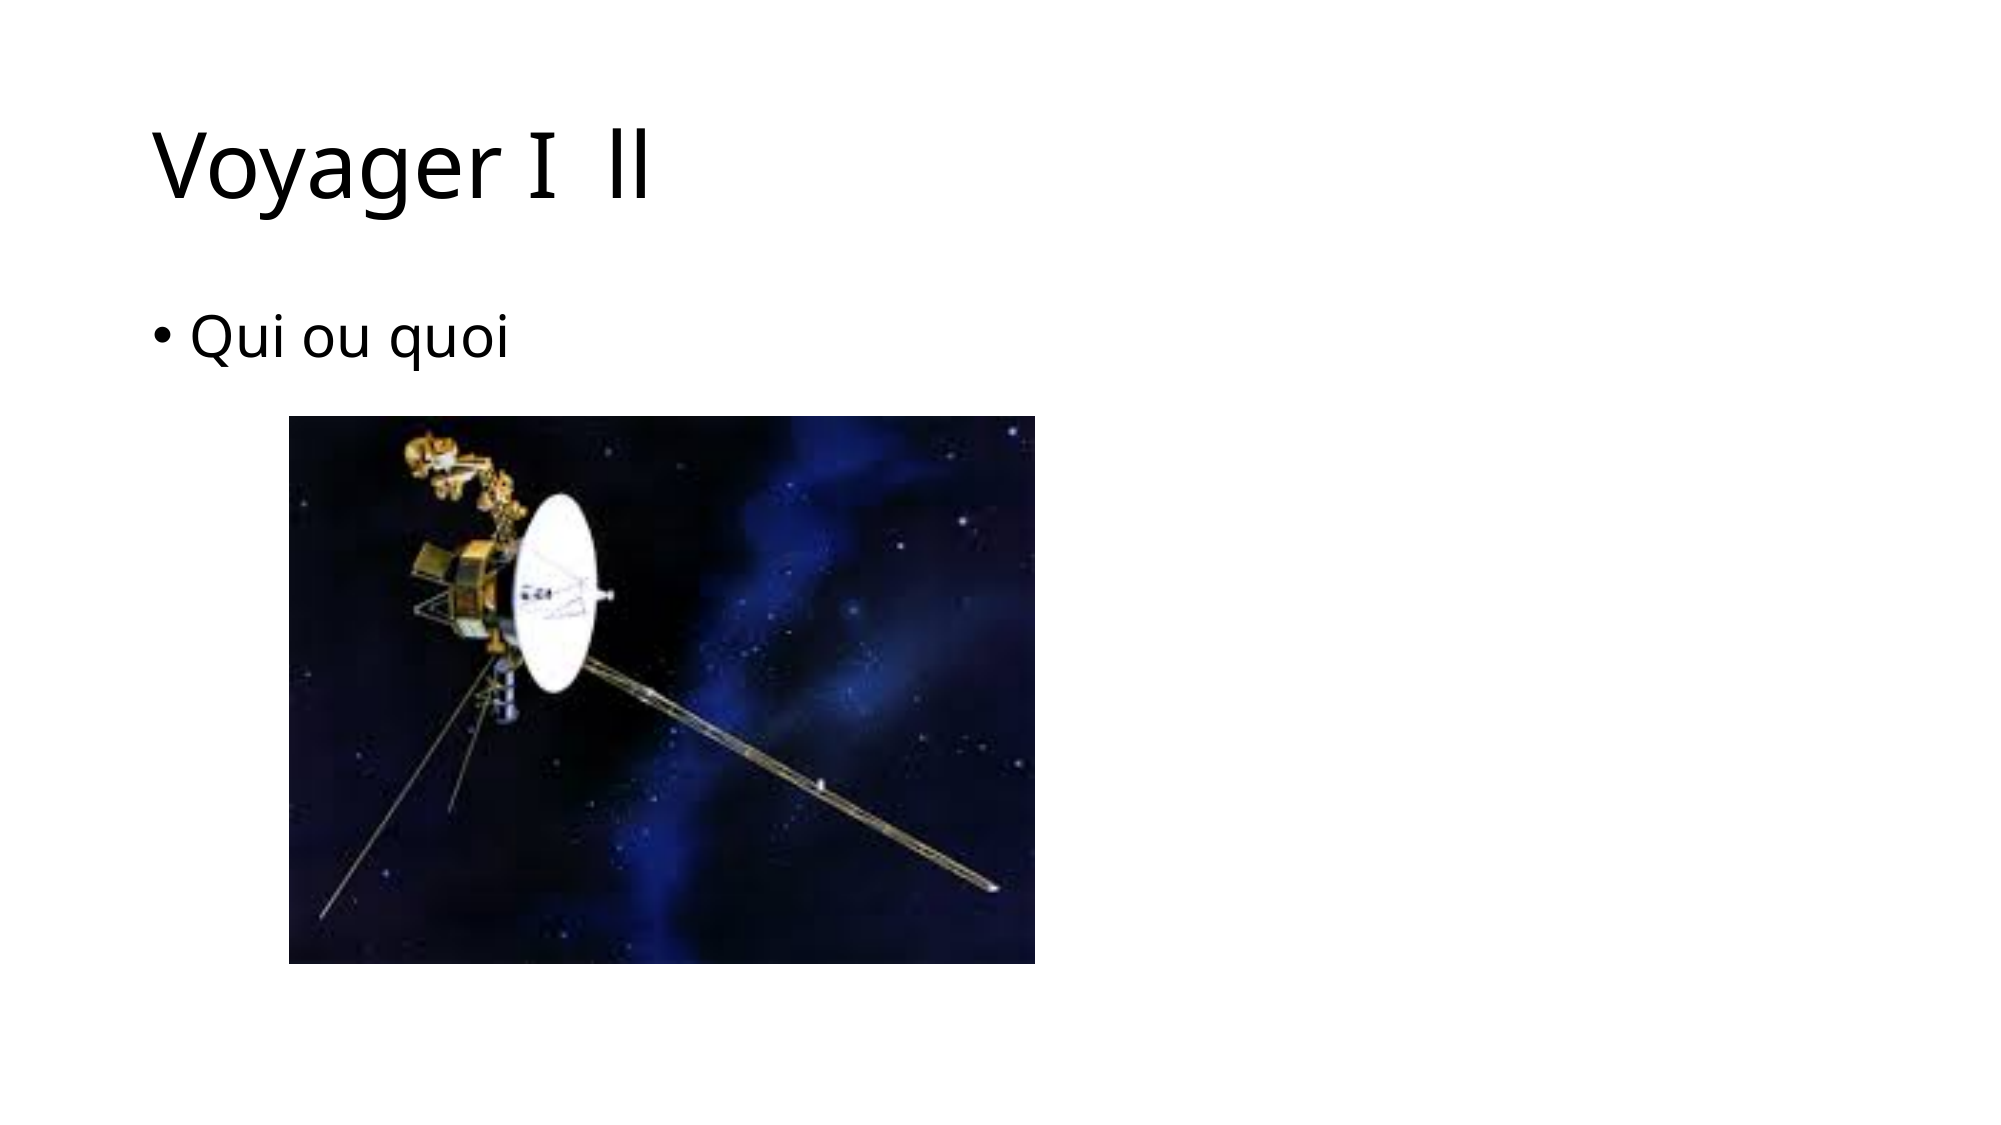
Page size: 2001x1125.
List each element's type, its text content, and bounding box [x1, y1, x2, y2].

picture [288, 415, 1035, 964]
title Voyager I ll [137, 59, 1863, 278]
list Qui ou quoi [137, 299, 1863, 1014]
